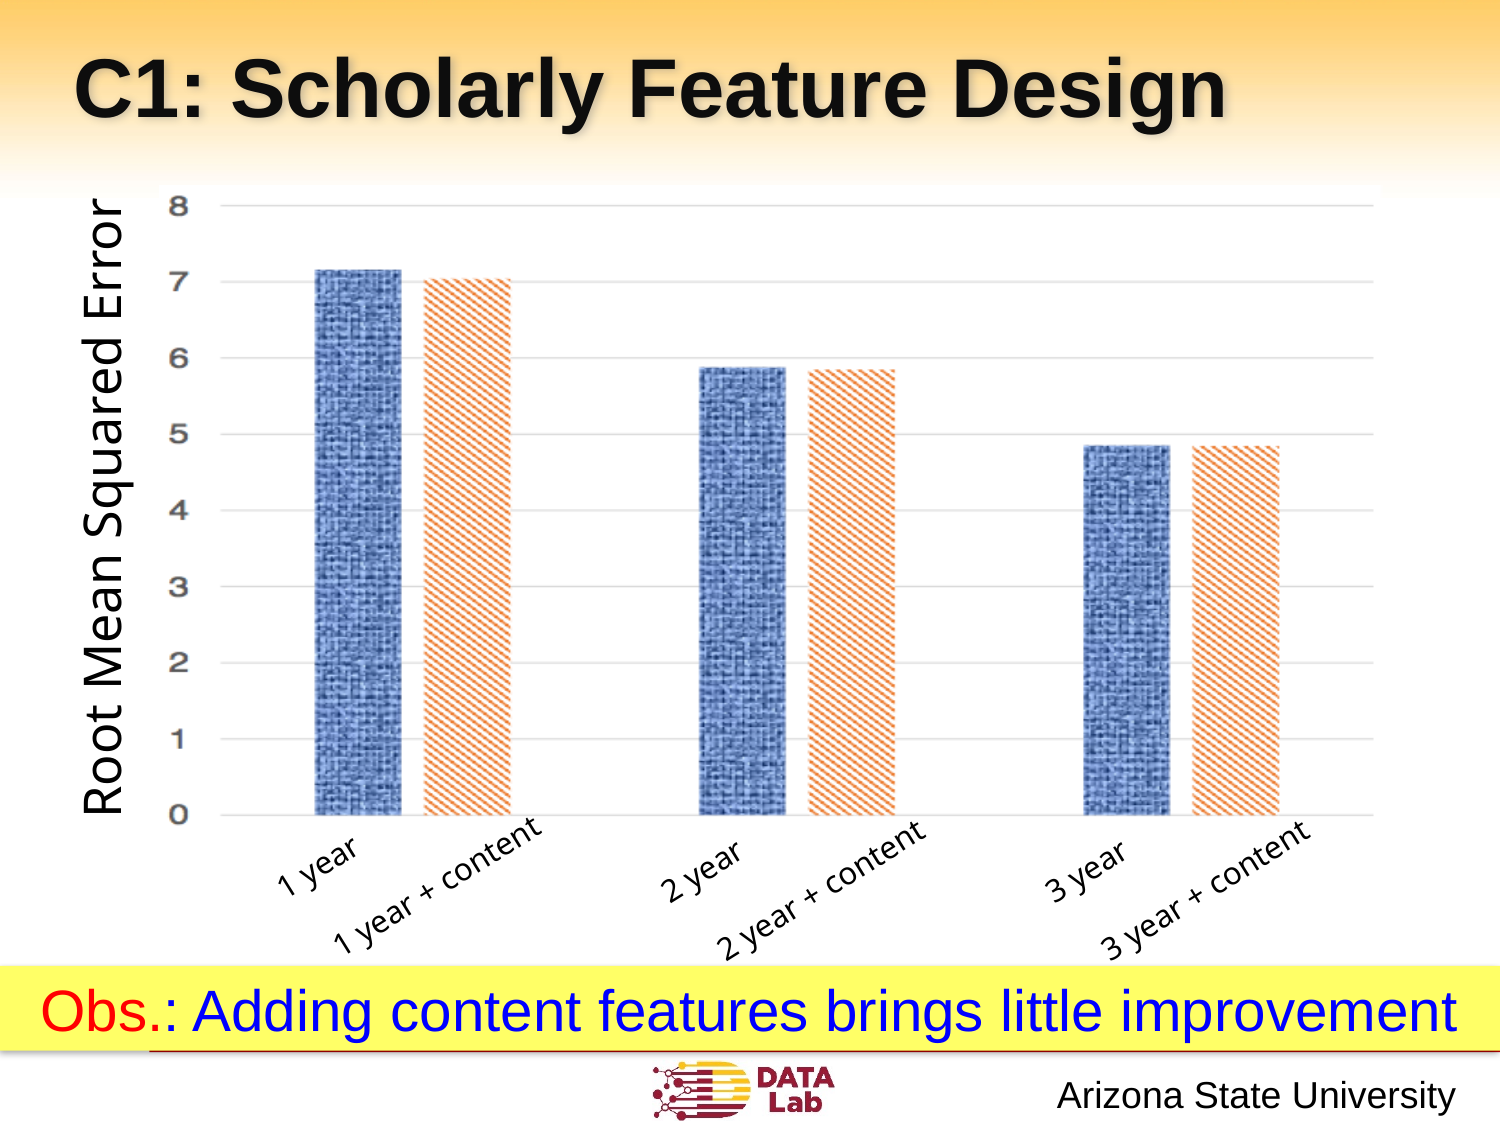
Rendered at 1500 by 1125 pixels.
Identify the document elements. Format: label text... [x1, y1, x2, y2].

title C1: Scholarly Feature Design [72, 0, 1424, 169]
picture [0, 0, 1500, 831]
text_box 2 year + content [699, 840, 941, 964]
text_box 3 year [1027, 840, 1145, 920]
text_box 2 year [642, 840, 761, 920]
text_box 3 year + content [1083, 840, 1326, 964]
text_box Obs.: Adding content features brings little improvement [0, 965, 1500, 1051]
text_box 1 year + content [314, 840, 557, 964]
text_box 1 year [258, 840, 376, 916]
text_box Root Mean Squared Error [61, 190, 139, 826]
picture [652, 1060, 835, 1121]
